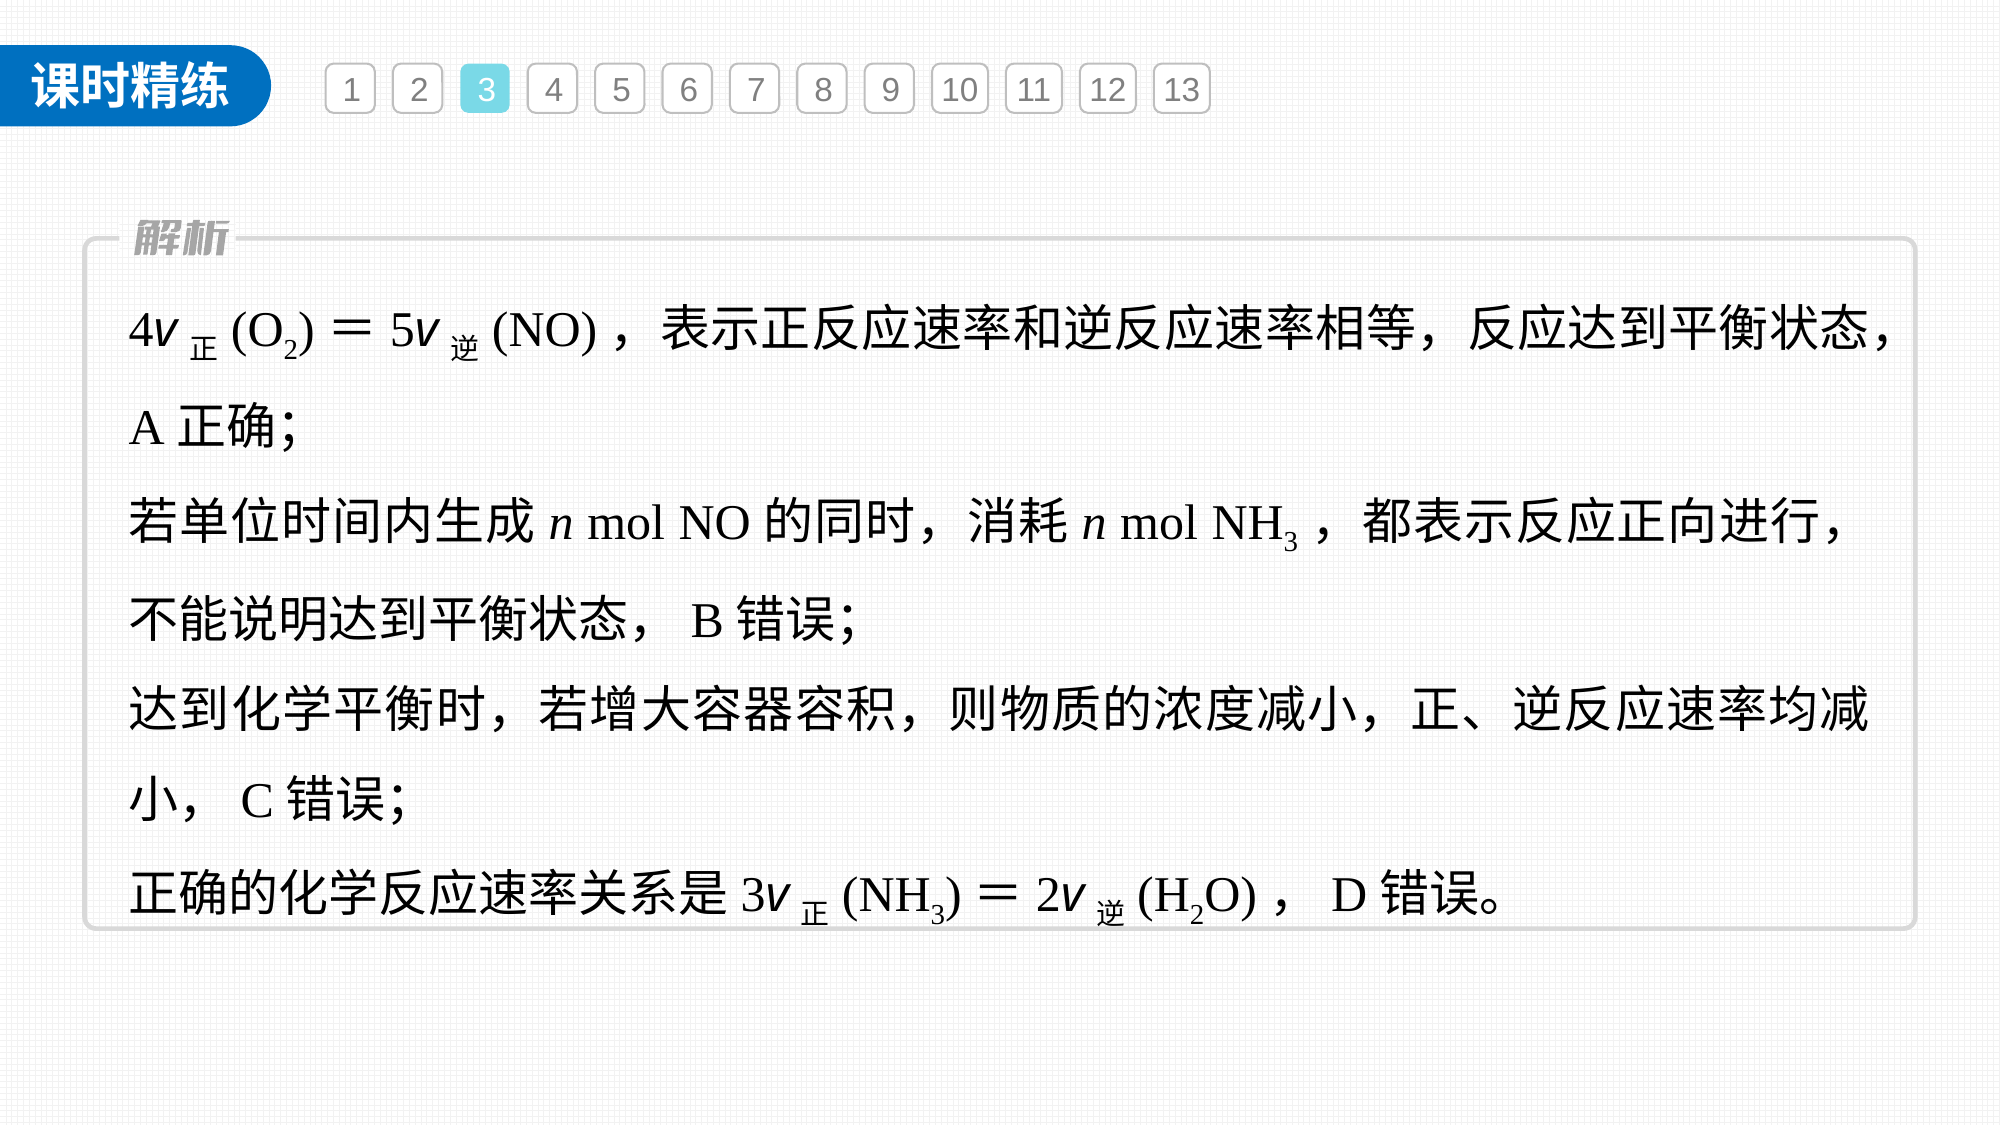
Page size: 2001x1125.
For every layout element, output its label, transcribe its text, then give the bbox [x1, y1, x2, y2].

text_box 6 [661, 62, 713, 114]
text_box 7 [728, 62, 781, 114]
text_box 1 [324, 62, 376, 114]
text_box 13 [1152, 62, 1211, 114]
text_box 10 [930, 62, 990, 114]
text_box 5 [594, 62, 646, 114]
text_box 9 [863, 62, 916, 114]
text_box 8 [796, 62, 848, 114]
text_box 11 [1004, 62, 1064, 114]
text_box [84, 219, 1916, 929]
text_box 12 [1078, 62, 1138, 114]
text_box 2 [391, 62, 444, 114]
text_box 3 [459, 62, 511, 114]
text_box 4 [526, 62, 579, 114]
